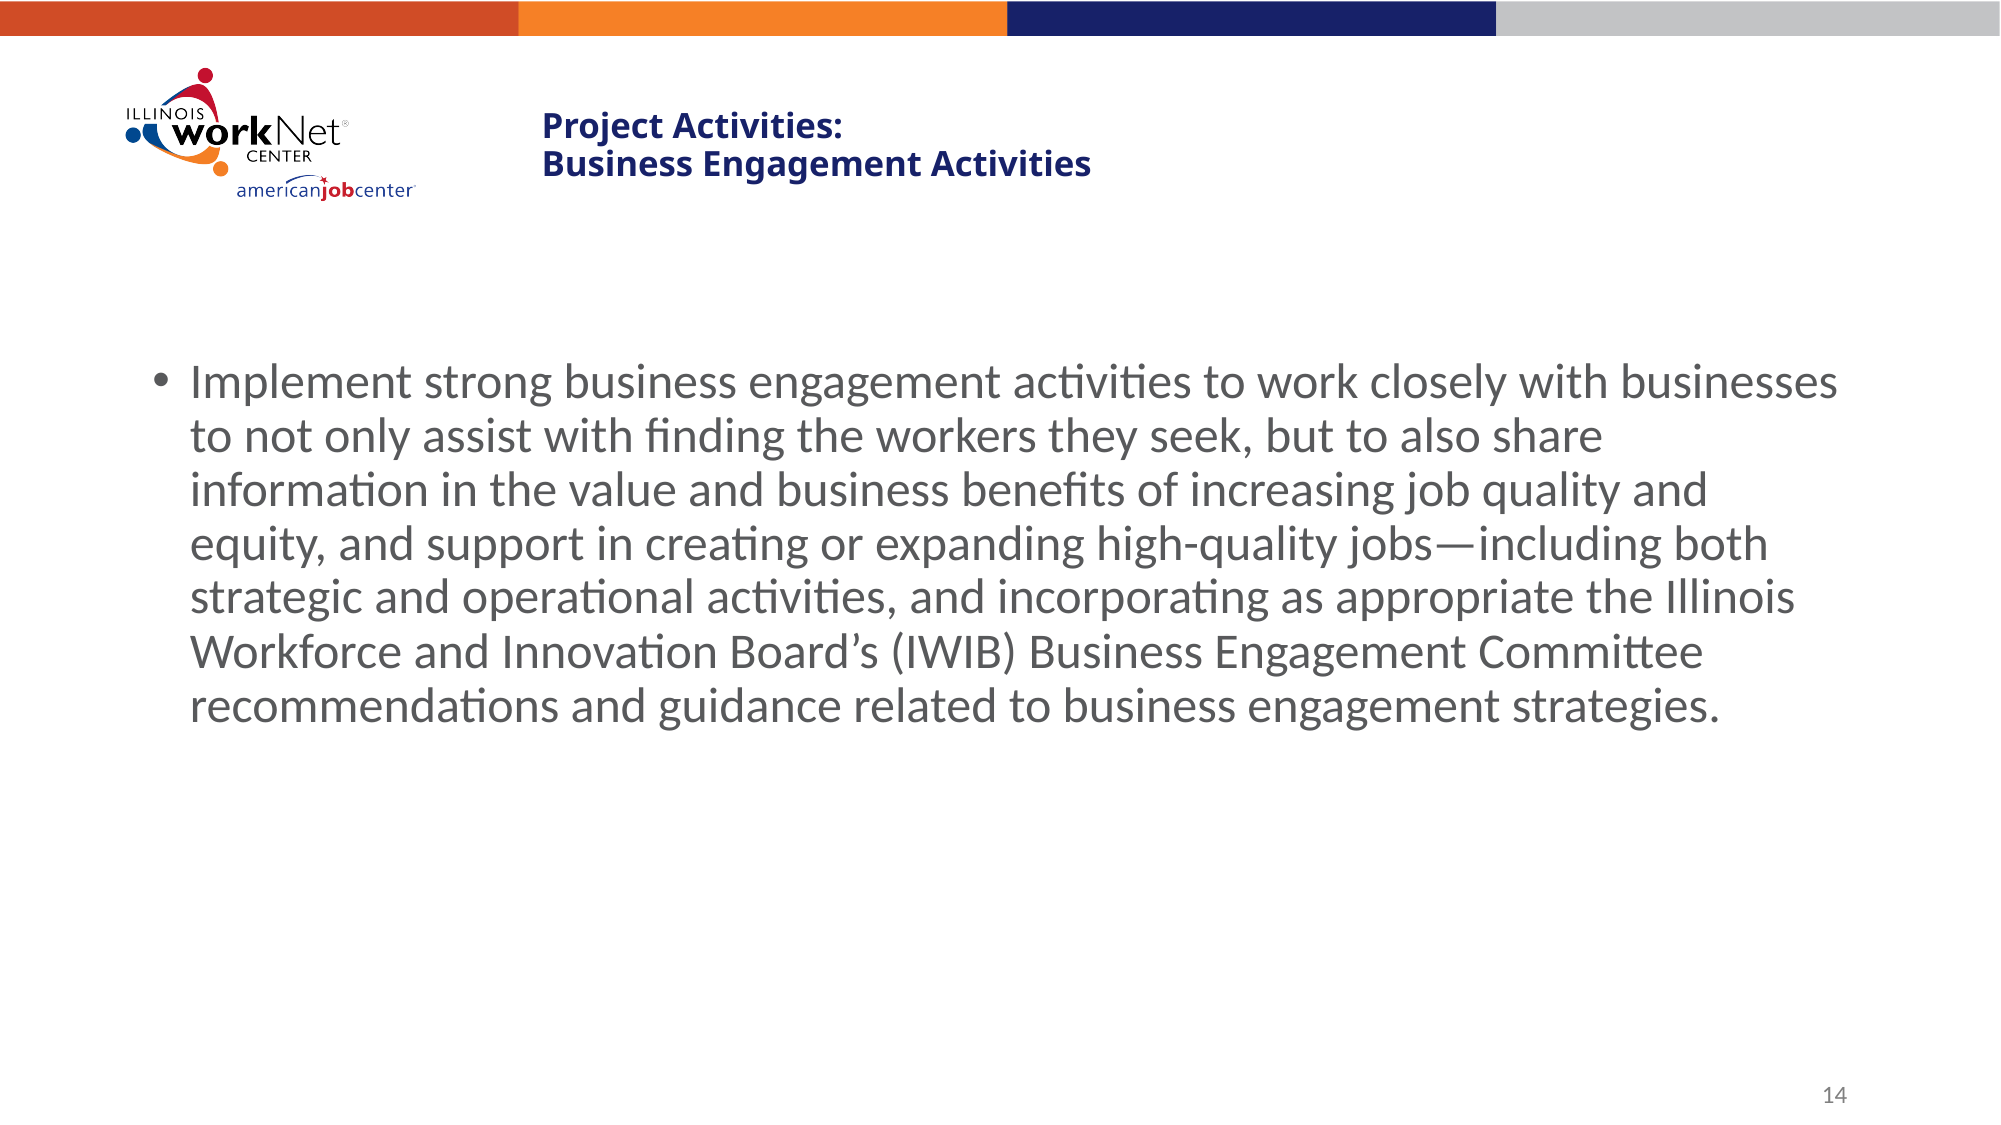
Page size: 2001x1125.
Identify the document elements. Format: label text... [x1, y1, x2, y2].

title Project Activities: Business Engagement Activities [526, 100, 1777, 193]
list Implement strong business engagement activities to work closely with businesses to not only assist with finding the workers they seek, but to also share information in the value and business benefits of increasing job quality and equity, and support in creating or expanding high-quality jobs—including both strategic and operational activities, and incorporating as appropriate the Illinois Workforce and Innovation Board’s (IWIB) Business Engagement Committee recommendations and guidance related to business engagement strategies. [137, 347, 1863, 1014]
picture [0, 0, 2000, 1125]
slide_number 14 [1412, 1063, 1863, 1124]
